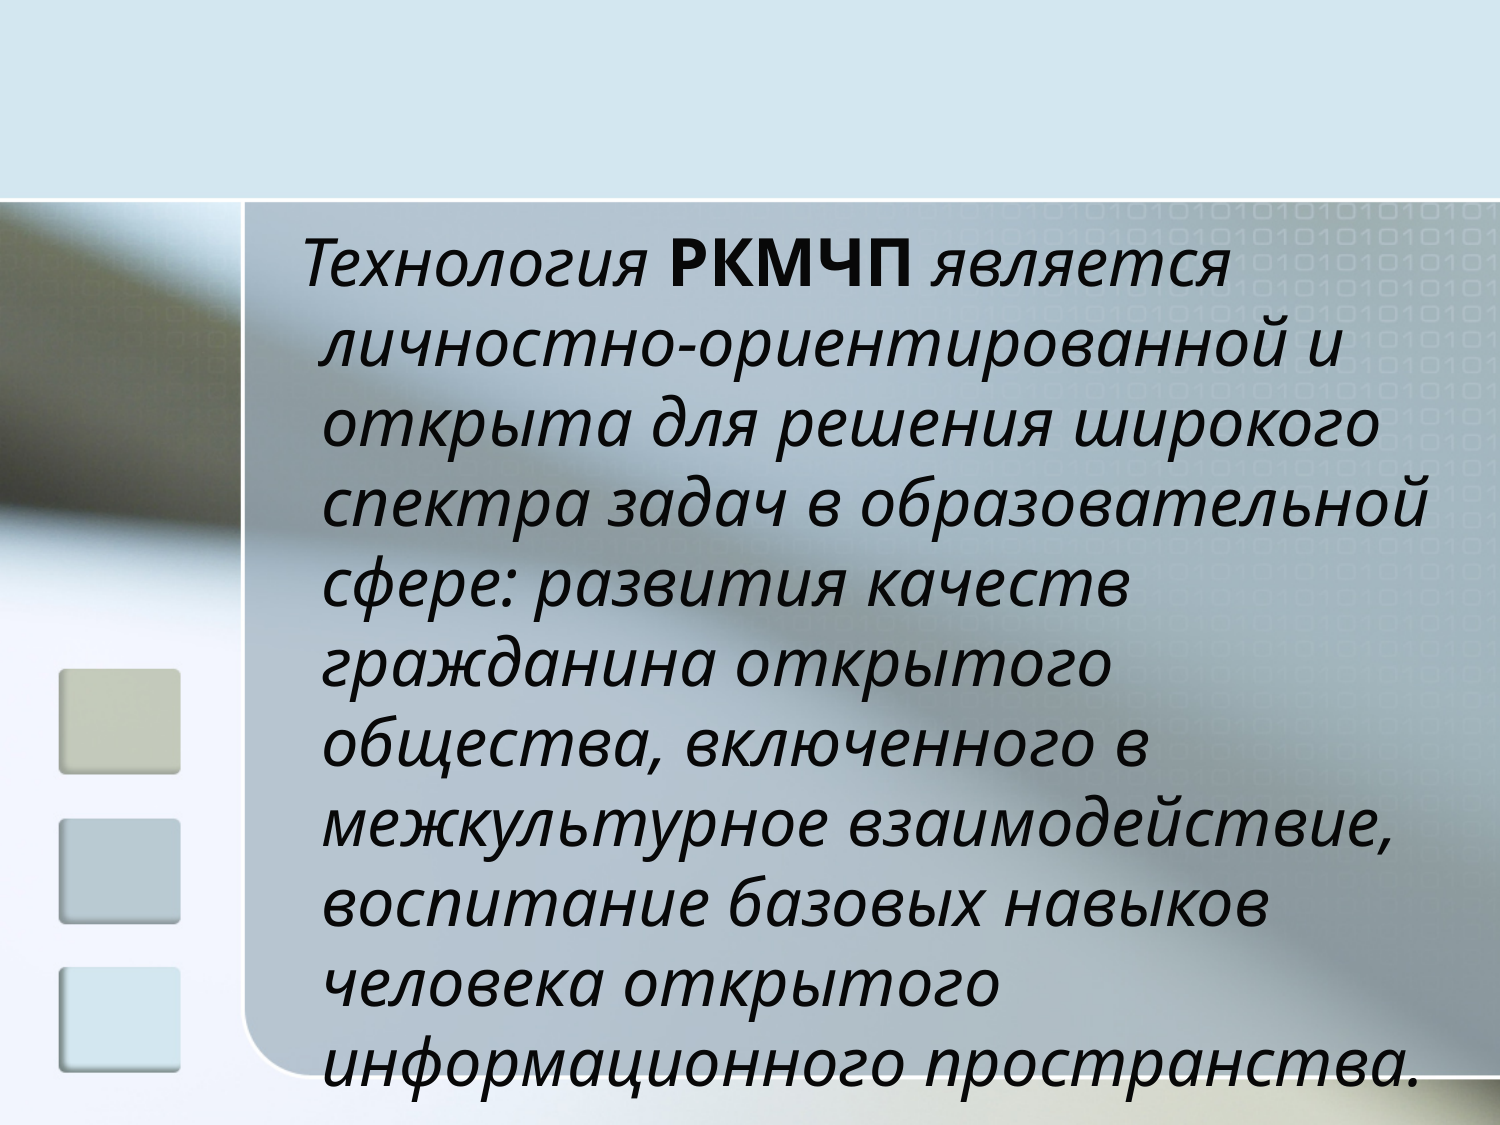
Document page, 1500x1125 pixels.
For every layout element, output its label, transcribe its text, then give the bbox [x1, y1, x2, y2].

picture [0, 0, 1500, 1125]
list Технология РКМЧП является личностно-ориентированной и открыта для решения широкого спектра задач в образовательной сфере: развития качеств гражданина открытого общества, включенного в межкультурное взаимодействие, воспитание базовых навыков человека открытого информационного пространства. [249, 212, 1463, 1076]
